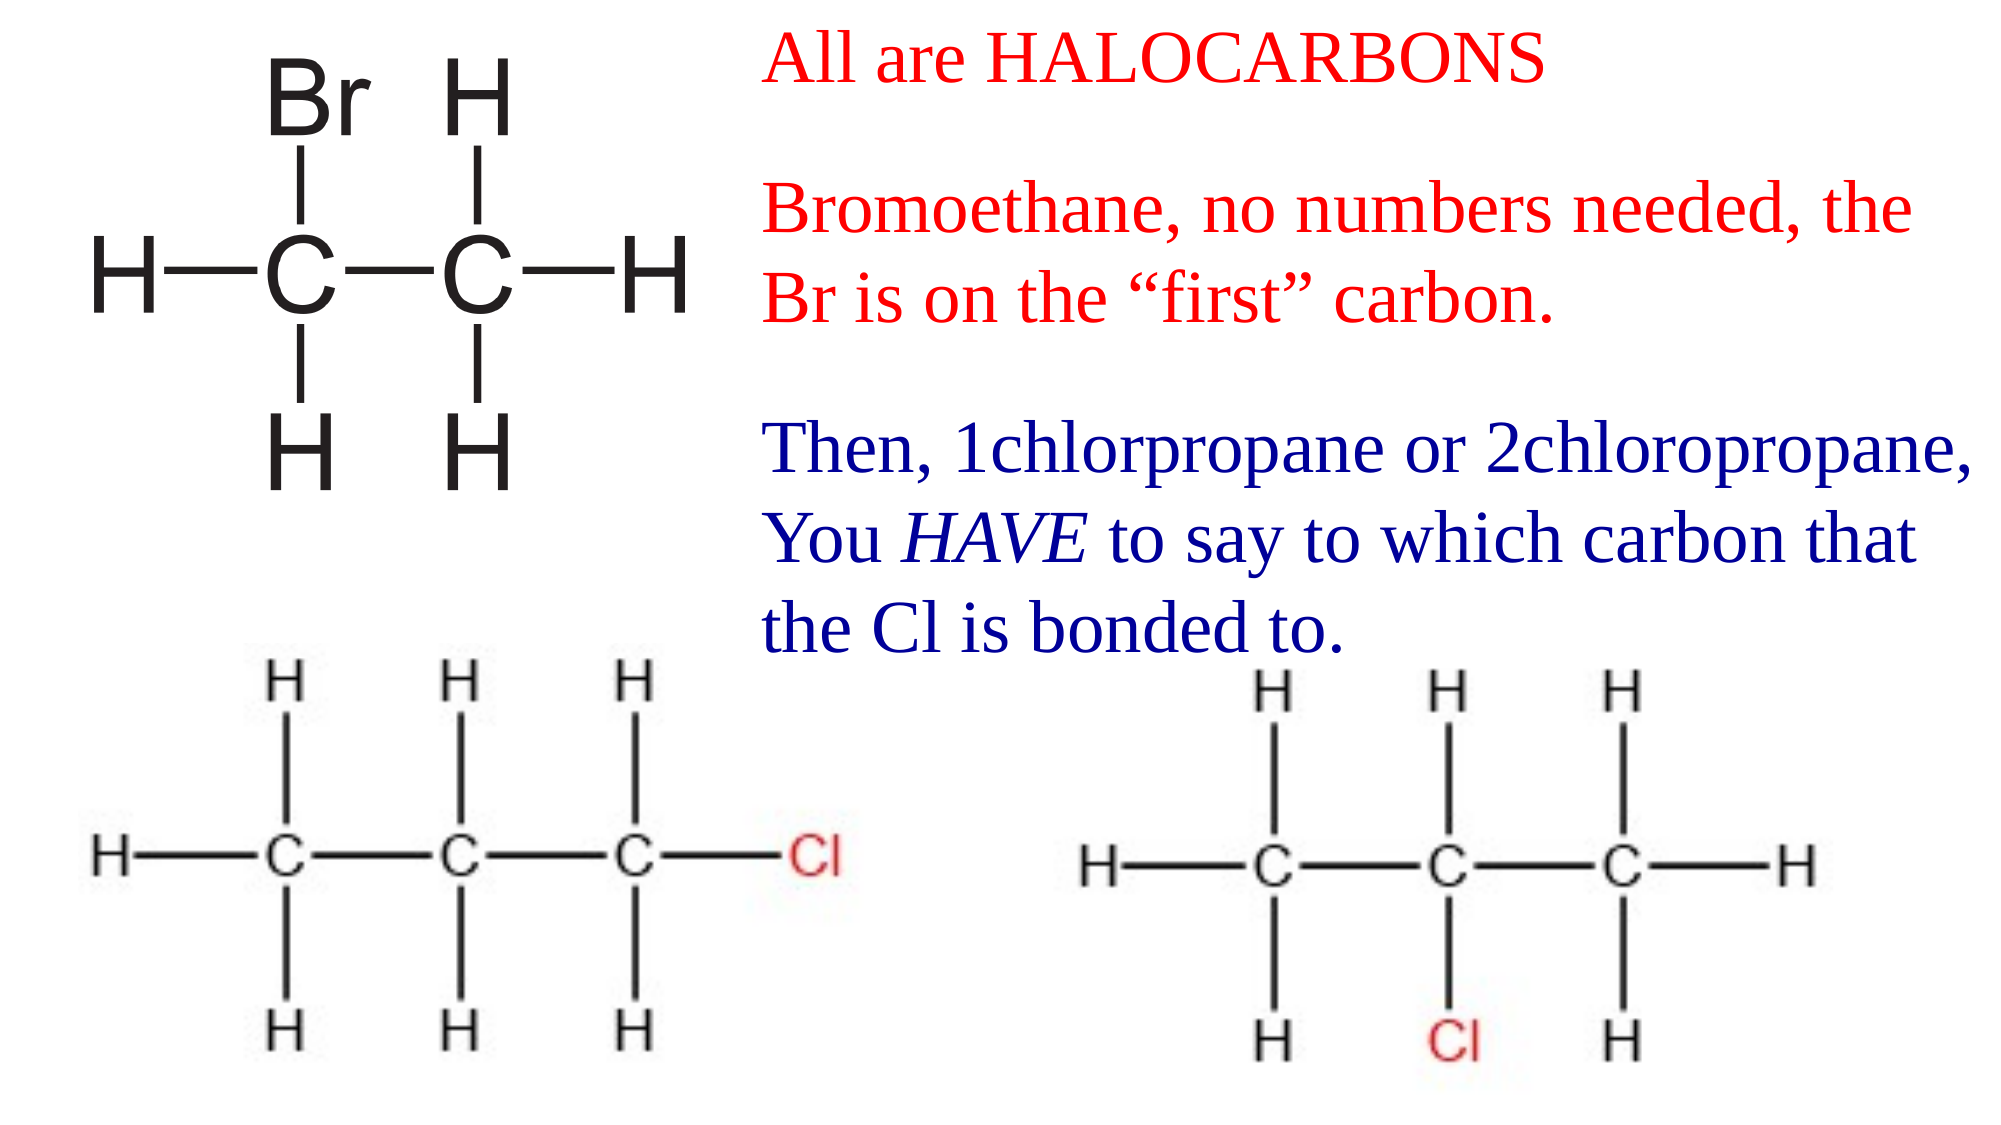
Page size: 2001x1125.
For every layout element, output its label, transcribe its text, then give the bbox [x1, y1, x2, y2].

picture [78, 47, 698, 503]
picture [78, 643, 1834, 1100]
text_box All are HALOCARBONS Bromoethane, no numbers needed, the Br is on the “first” carbon. Then, 1chlorpropane or 2chloropropane, You HAVE to say to which carbon that the Cl is bonded to. [746, 0, 2000, 675]
